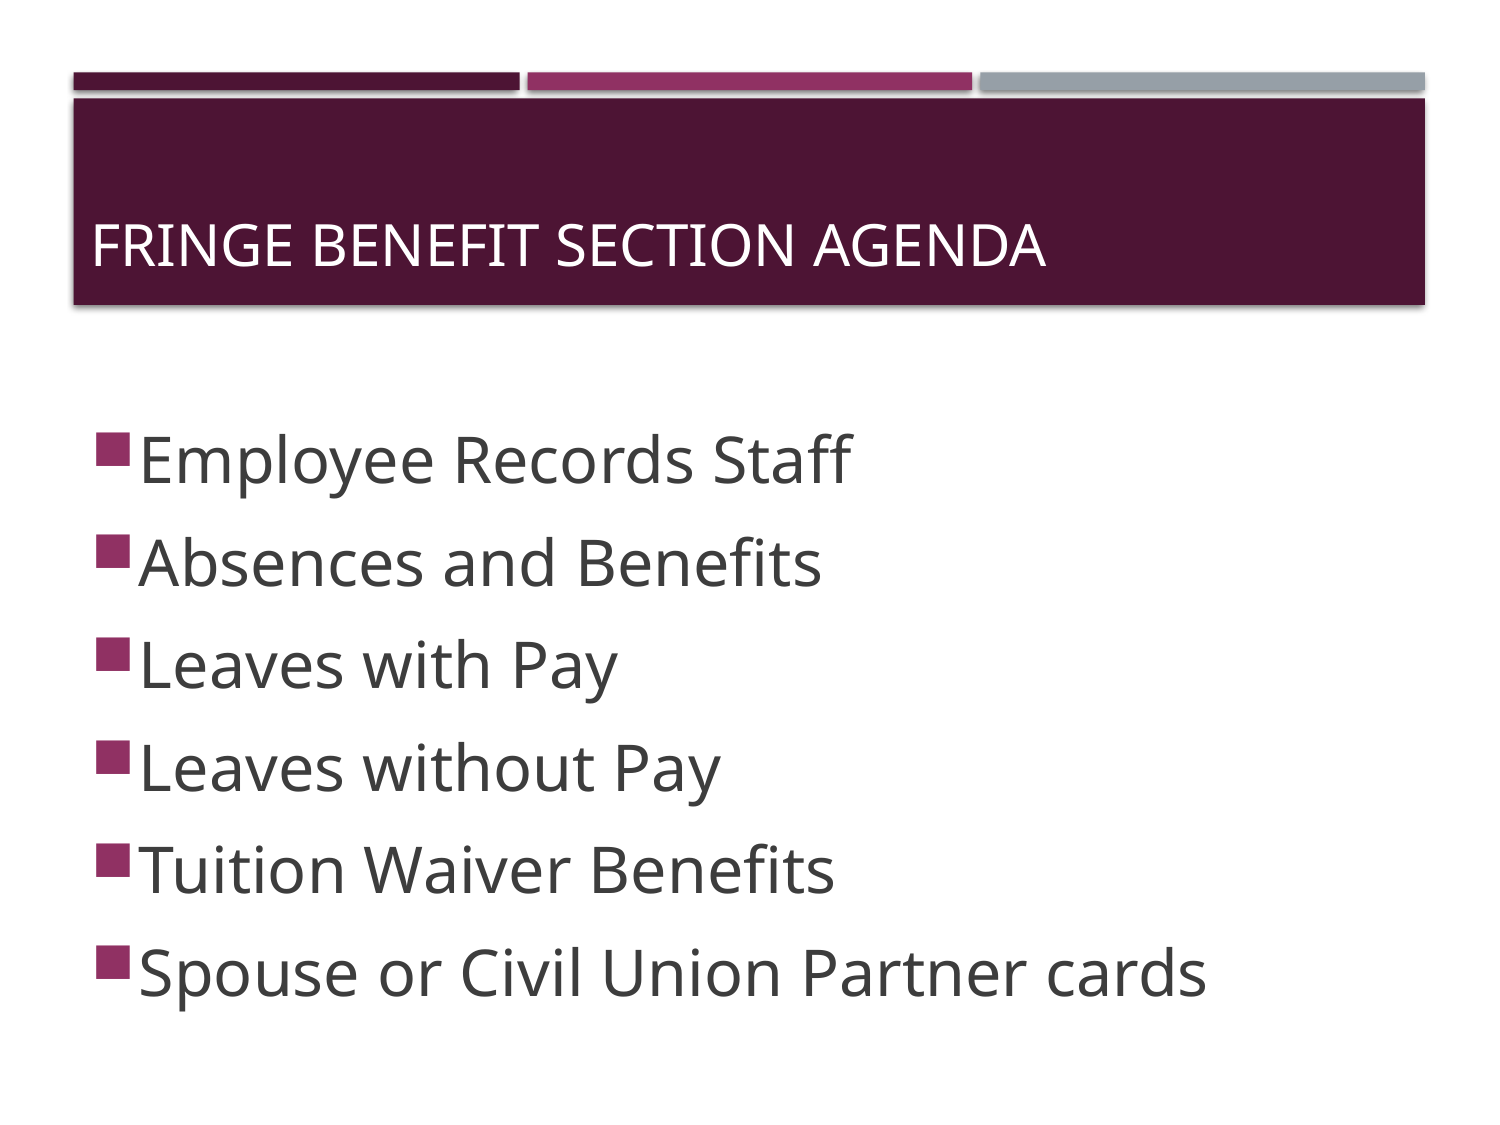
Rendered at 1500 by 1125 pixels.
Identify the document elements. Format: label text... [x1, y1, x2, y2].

list Employee Records Staff Absences and Benefits Leaves with Pay Leaves without Pay Tuition Waiver Benefits Spouse or Civil Union Partner cards [75, 411, 1425, 1022]
title Fringe Benefit Section Agenda [75, 73, 1425, 286]
